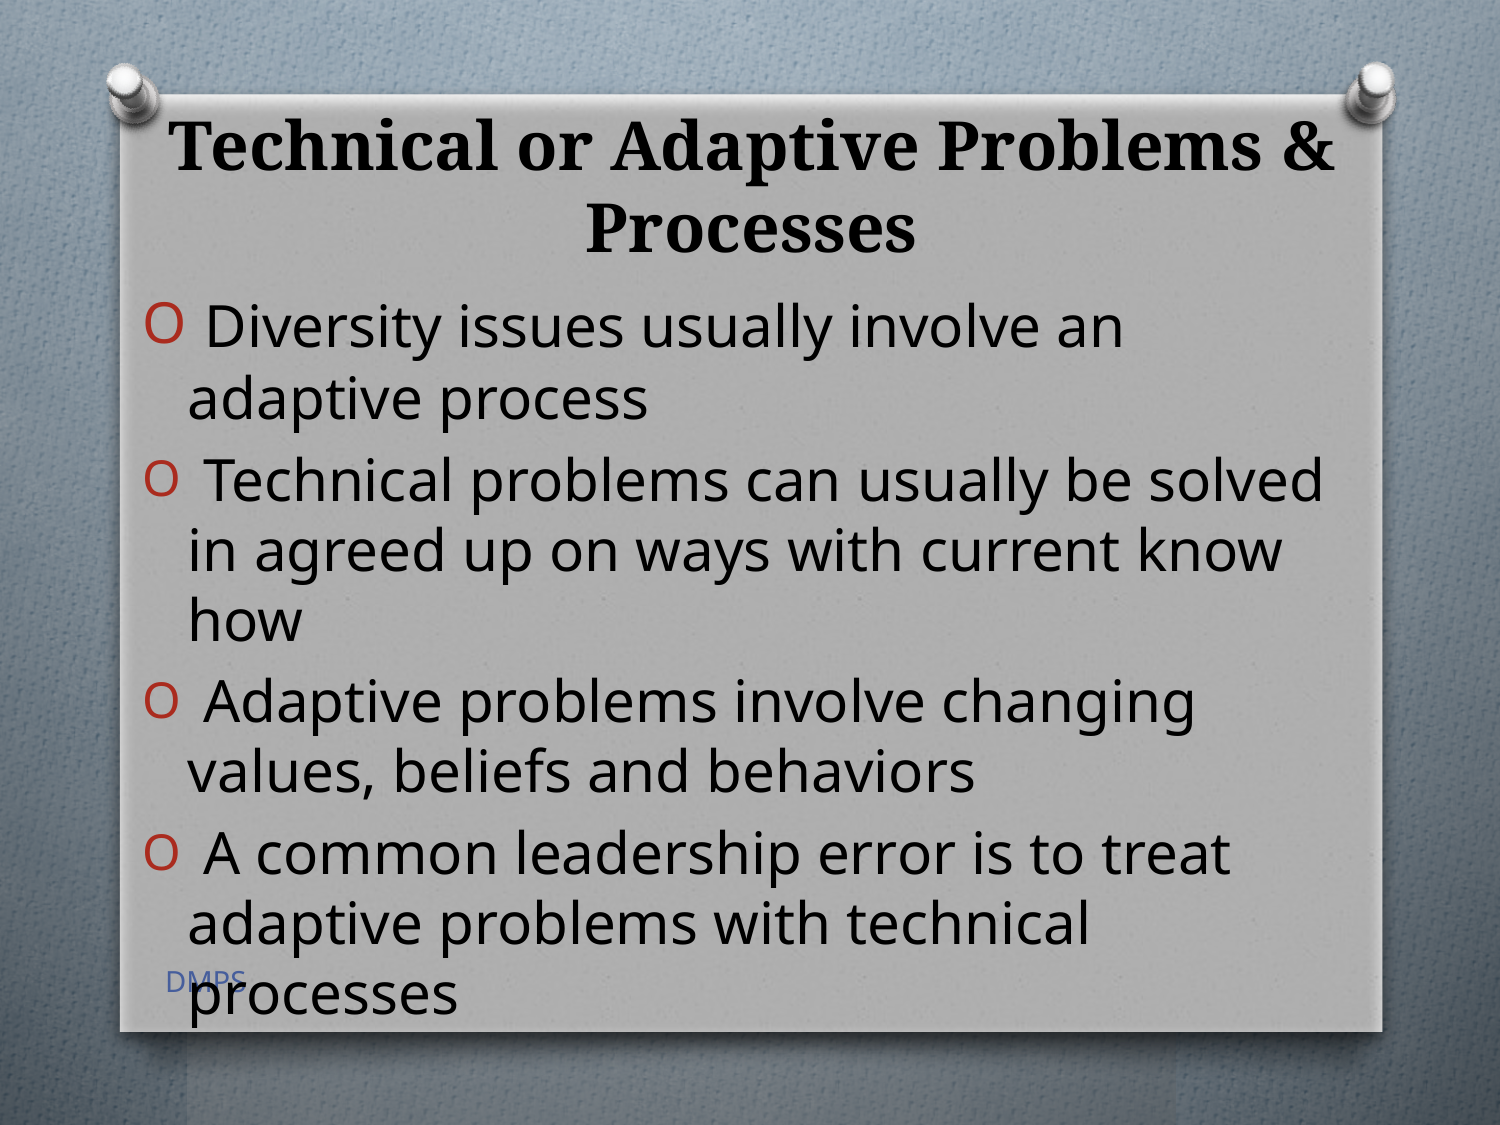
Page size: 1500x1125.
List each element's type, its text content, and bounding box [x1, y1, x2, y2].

title Technical or Adaptive Problems & Processes [127, 94, 1377, 273]
list Diversity issues usually involve an adaptive process Technical problems can usually be solved in agreed up on ways with current know how Adaptive problems involve changing values, beliefs and behaviors A common leadership error is to treat adaptive problems with technical processes [127, 273, 1377, 1005]
footer DMPS [150, 952, 1059, 1013]
picture [1317, 35, 1439, 146]
picture [75, 29, 198, 139]
